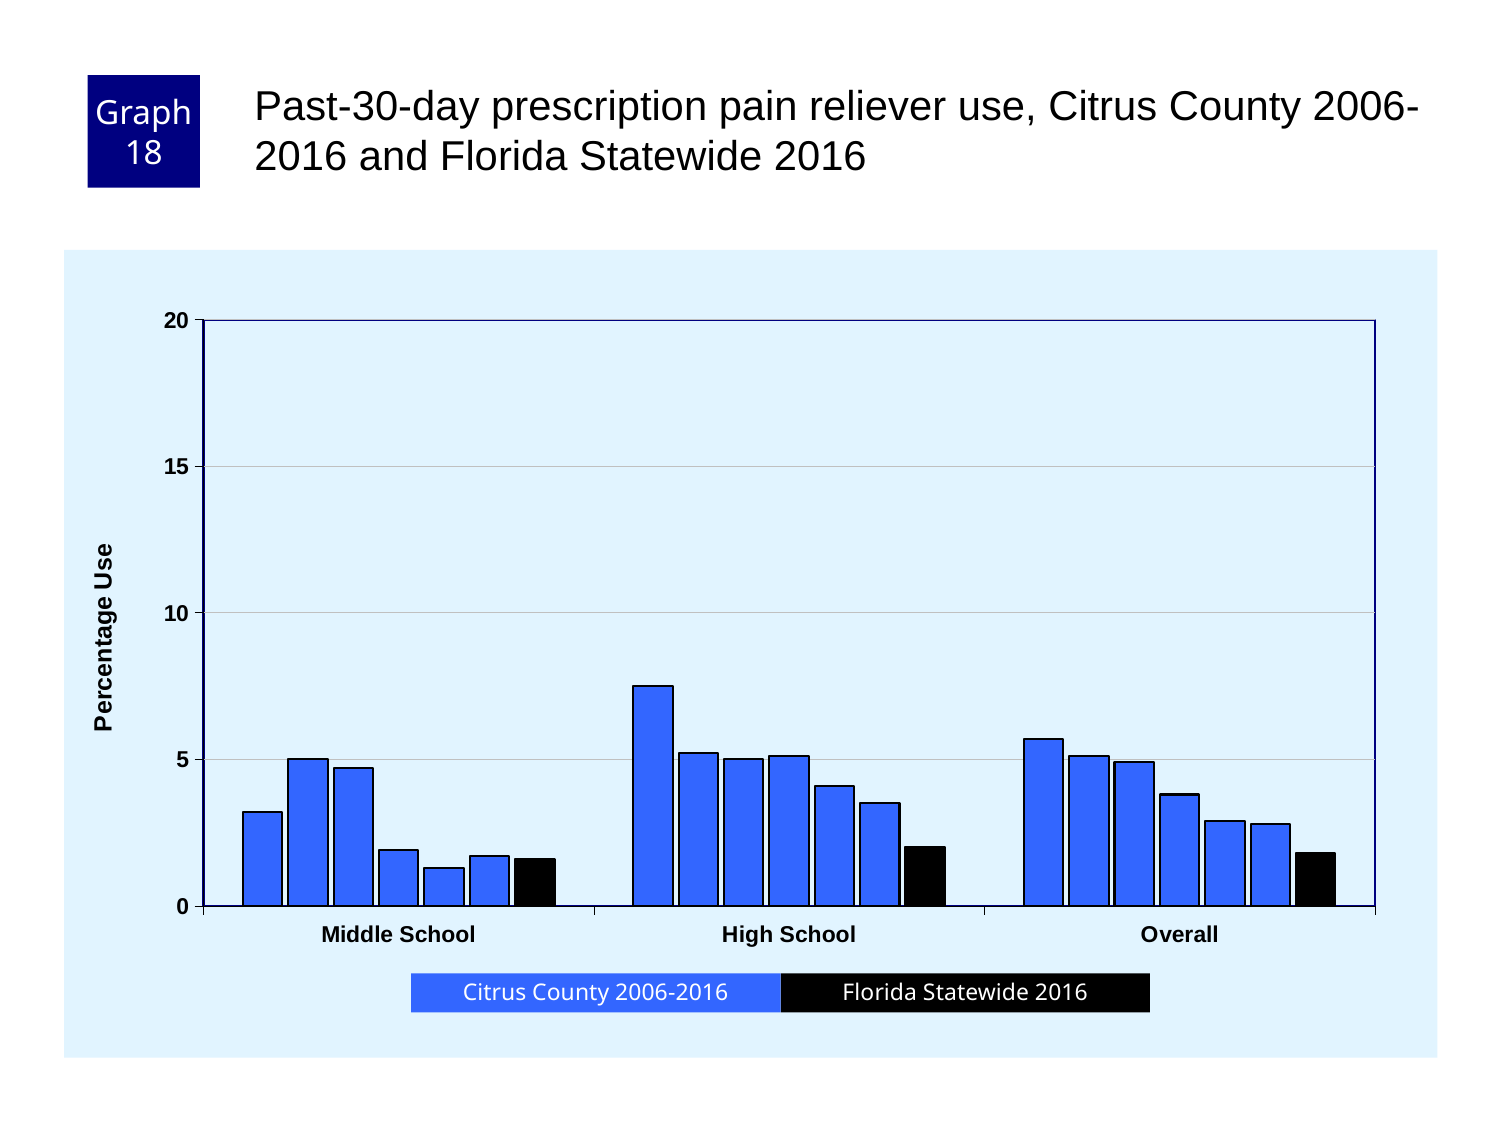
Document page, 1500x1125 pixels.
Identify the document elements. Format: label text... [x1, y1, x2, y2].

chart [63, 249, 1438, 1059]
text_box Past-30-day prescription pain reliever use, Citrus County 2006-2016 and Florida Statewide 2016 [249, 75, 1438, 200]
text_box Graph 18 [87, 75, 200, 188]
